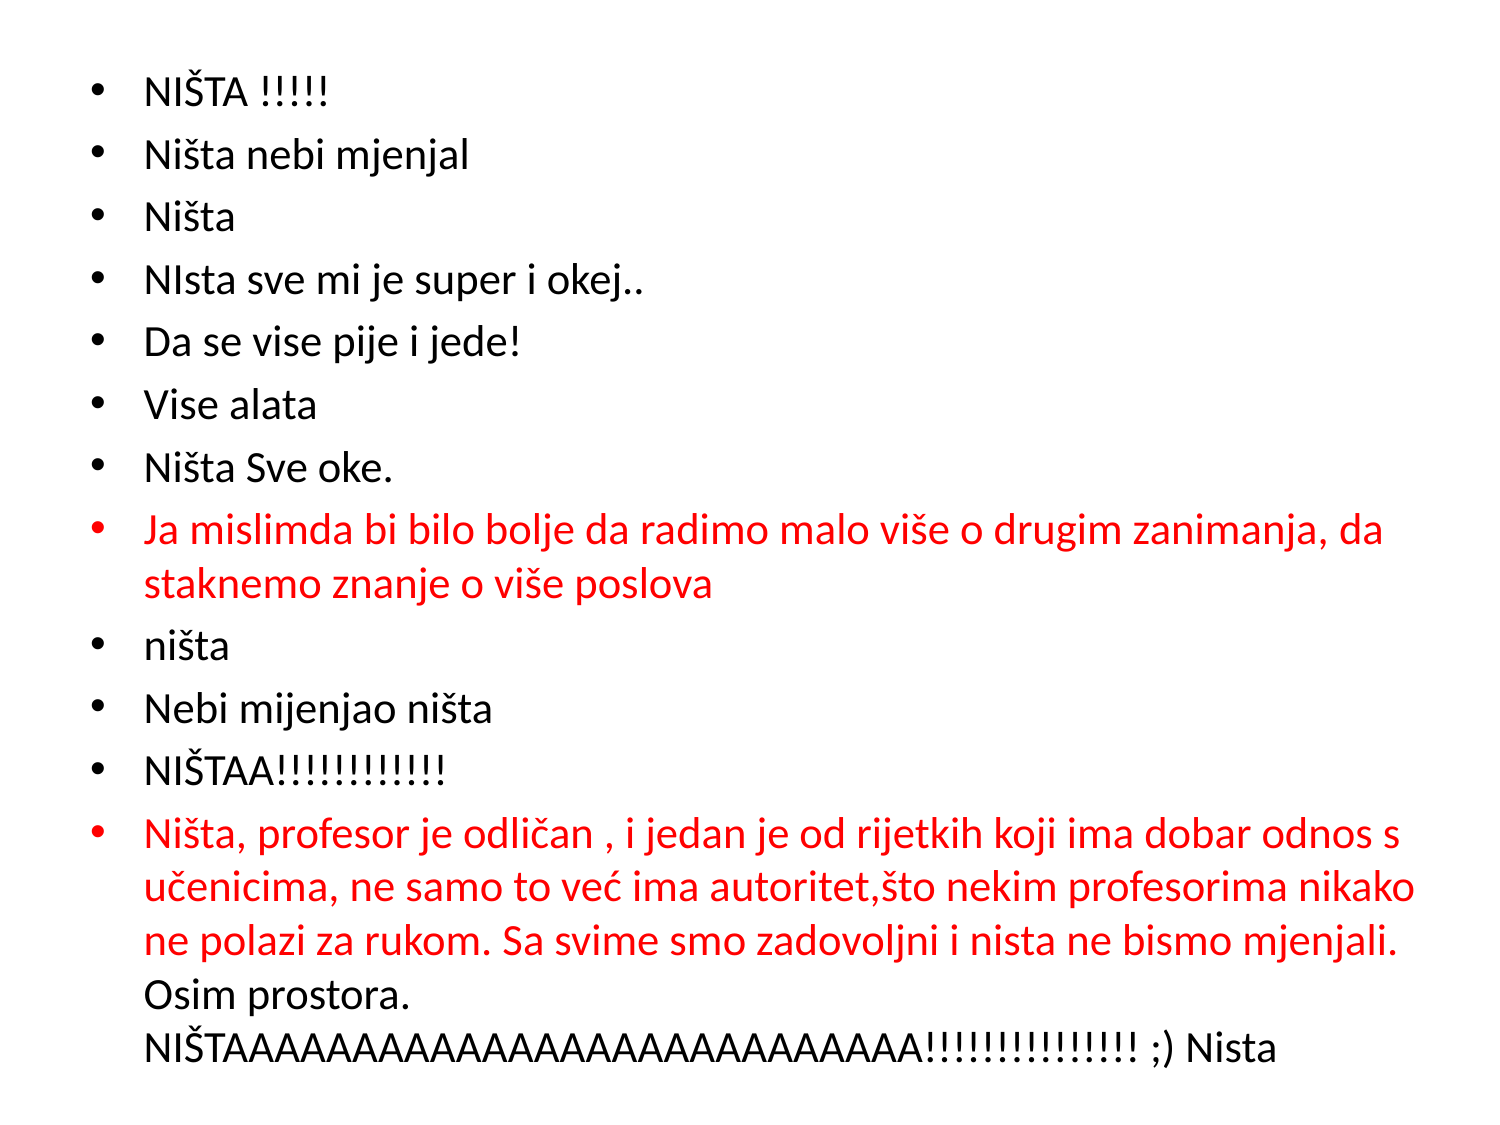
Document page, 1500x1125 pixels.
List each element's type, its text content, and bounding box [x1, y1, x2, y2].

list NIŠTA !!!!! Ništa nebi mjenjal Ništa NIsta sve mi je super i okej.. Da se vise pije i jede! Vise alata Ništa Sve oke. Ja mislimda bi bilo bolje da radimo malo više o drugim zanimanja, da staknemo znanje o više poslova ništa Nebi mijenjao ništa NIŠTAA!!!!!!!!!!!! Ništa, profesor je odličan , i jedan je od rijetkih koji ima dobar odnos s učenicima, ne samo to već ima autoritet,što nekim profesorima nikako ne polazi za rukom. Sa svime smo zadovoljni i nista ne bismo mjenjali. Osim prostora. NIŠTAAAAAAAAAAAAAAAAAAAAAAAAAAA!!!!!!!!!!!!!!! ;) Nista [75, 54, 1447, 1083]
